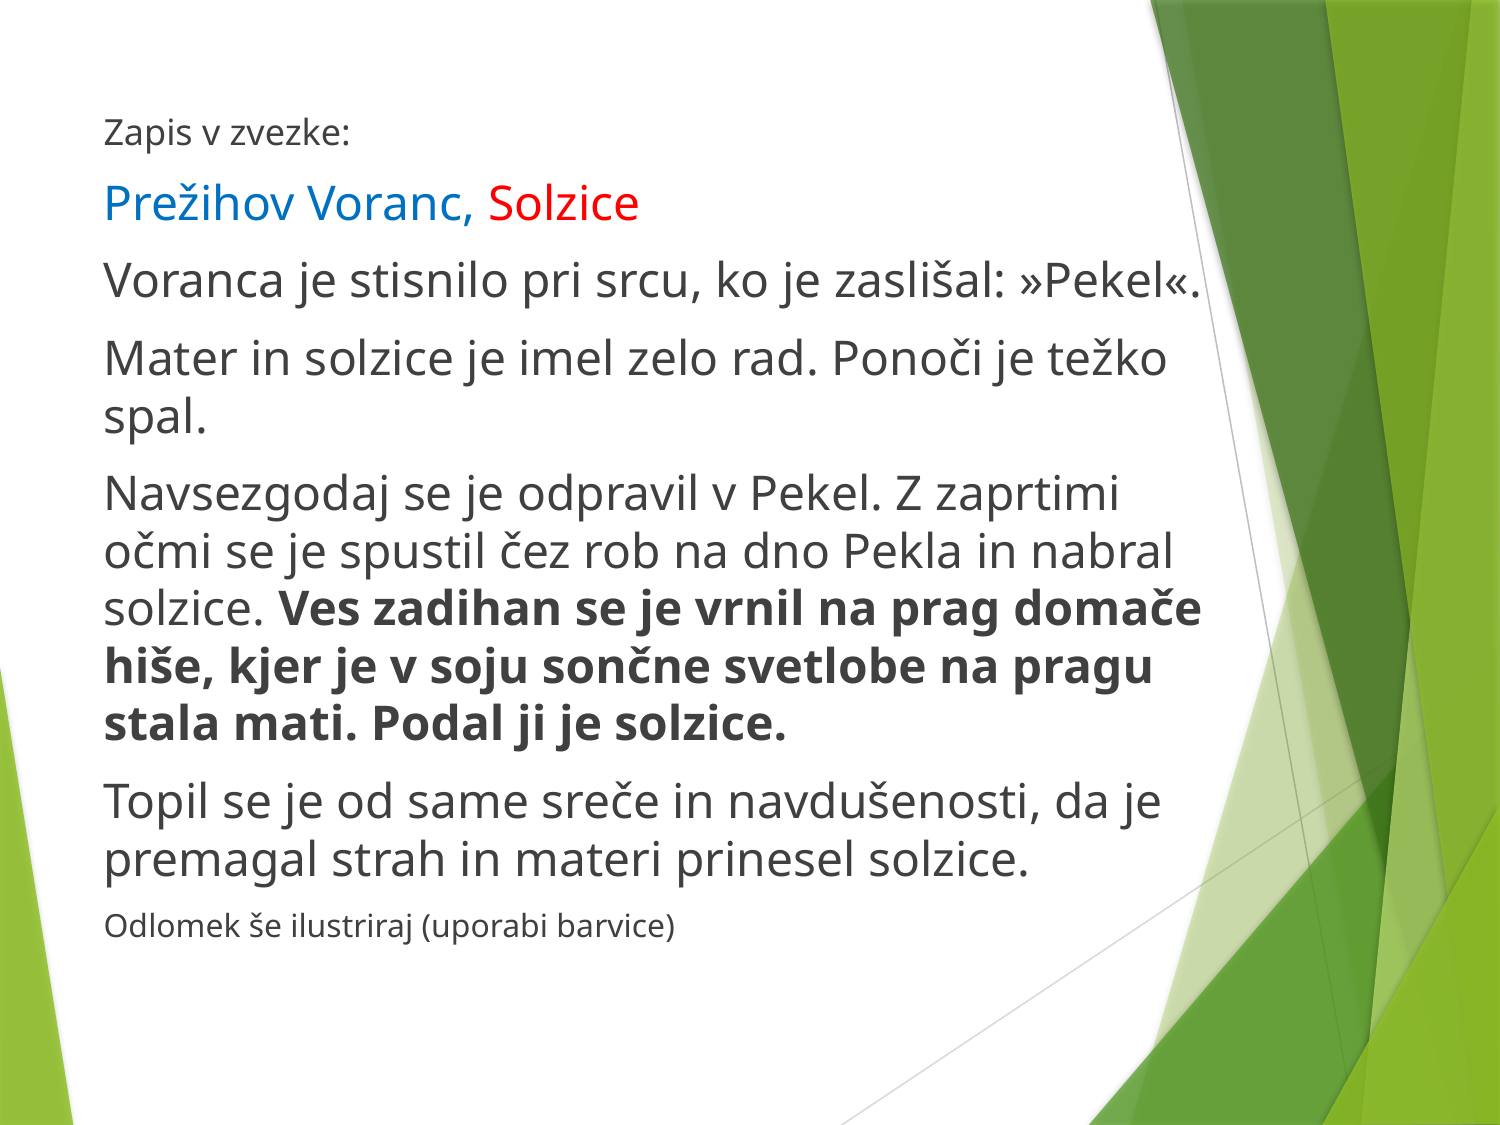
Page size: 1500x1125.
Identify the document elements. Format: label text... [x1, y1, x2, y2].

list Zapis v zvezke: Prežihov Voranc, Solzice Voranca je stisnilo pri srcu, ko je zaslišal: »Pekel«. Mater in solzice je imel zelo rad. Ponoči je težko spal. Navsezgodaj se je odpravil v Pekel. Z zaprtimi očmi se je spustil čez rob na dno Pekla in nabral solzice. Ves zadihan se je vrnil na prag domače hiše, kjer je v soju sončne svetlobe na pragu stala mati. Podal ji je solzice. Topil se je od same sreče in navdušenosti, da je premagal strah in materi prinesel solzice. Odlomek še ilustriraj (uporabi barvice) [88, 101, 1223, 988]
